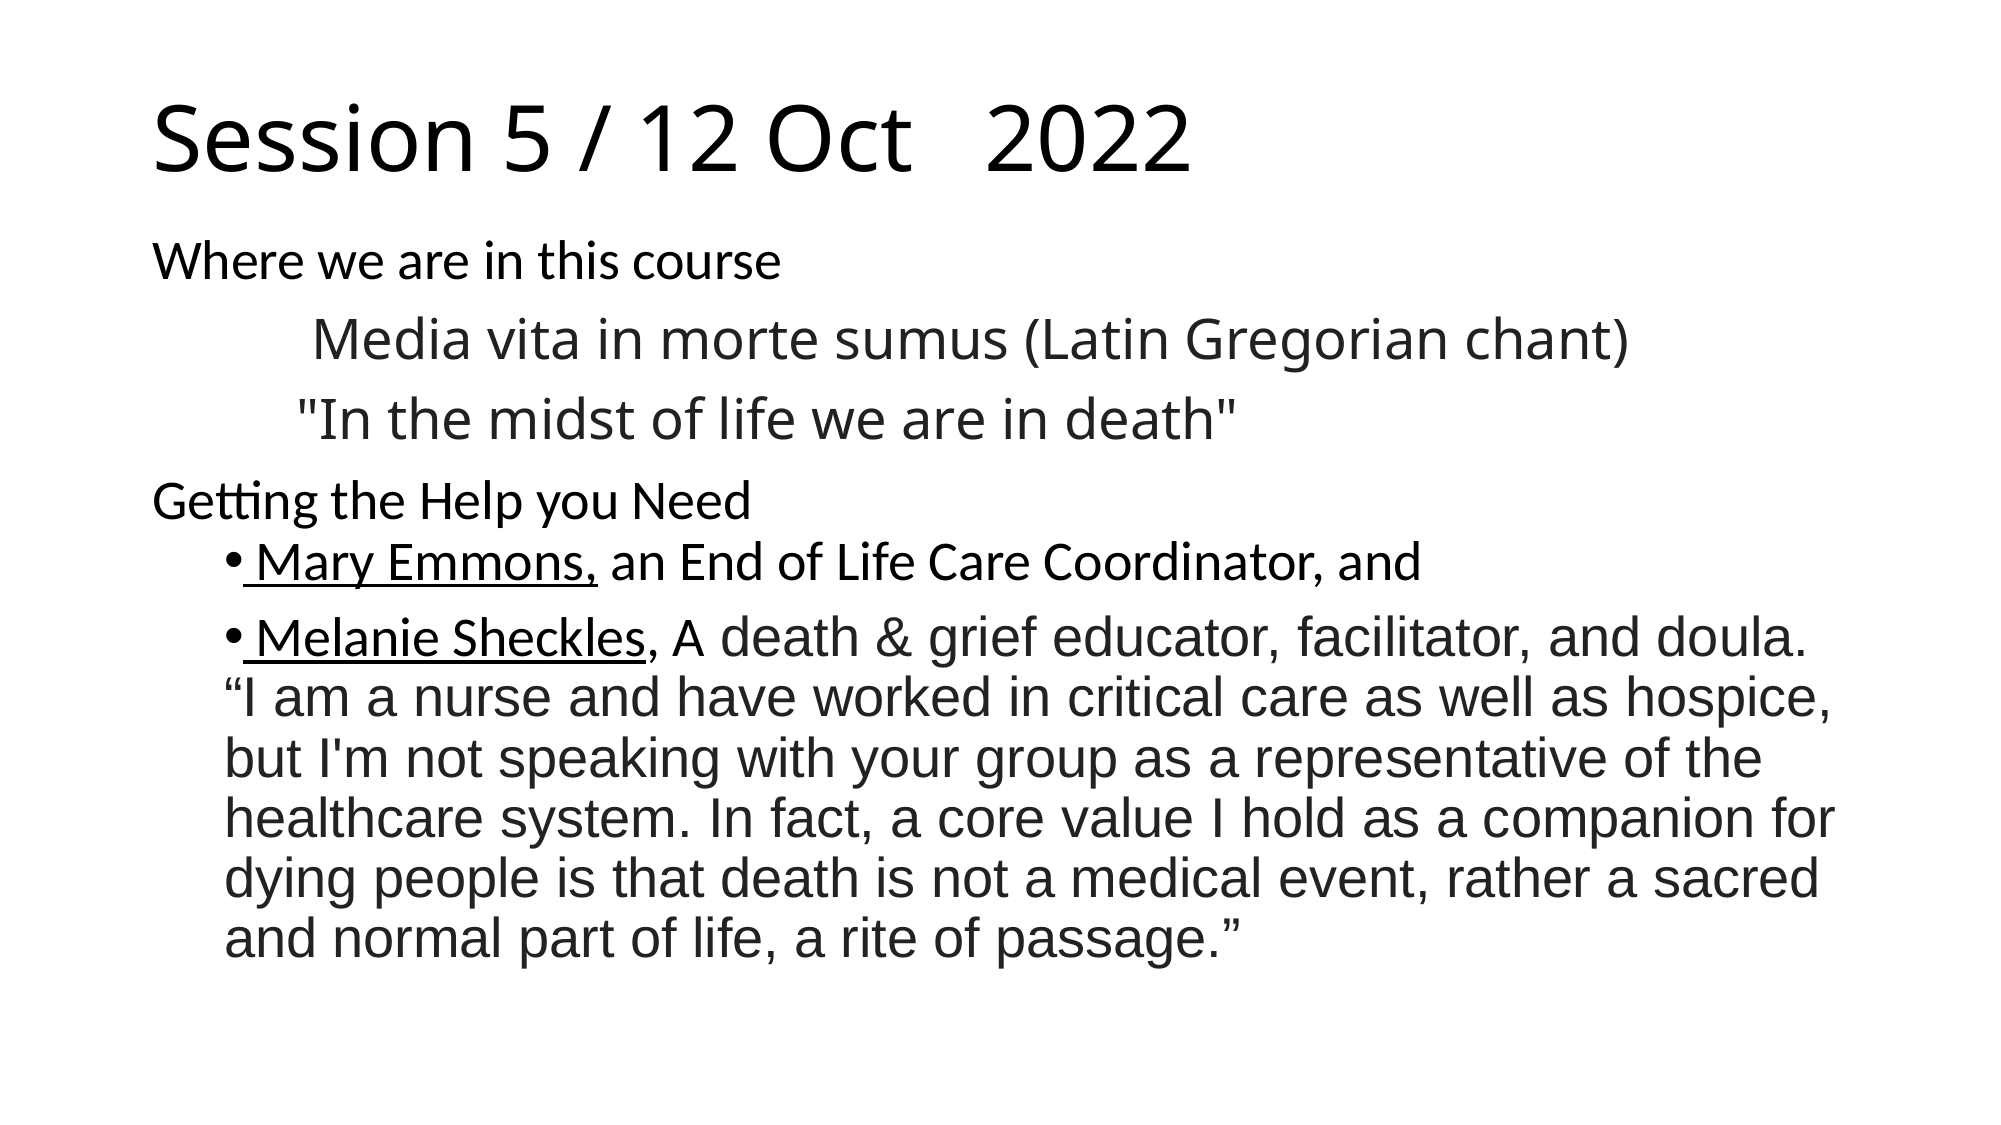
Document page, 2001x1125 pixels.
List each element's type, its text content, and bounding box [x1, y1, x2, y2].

list Where we are in this course Media vita in morte sumus (Latin Gregorian chant) "In the midst of life we are in death" Getting the Help you Need Mary Emmons, an End of Life Care Coordinator, and Melanie Sheckles, A death & grief educator, facilitator, and doula. “I am a nurse and have worked in critical care as well as hospice, but I'm not speaking with your group as a representative of the healthcare system. In fact, a core value I hold as a companion for dying people is that death is not a medical event, rather a sacred and normal part of life, a rite of passage.” [137, 223, 1863, 1014]
title Session 5 / 12 Oct 2022 [137, 59, 1863, 223]
